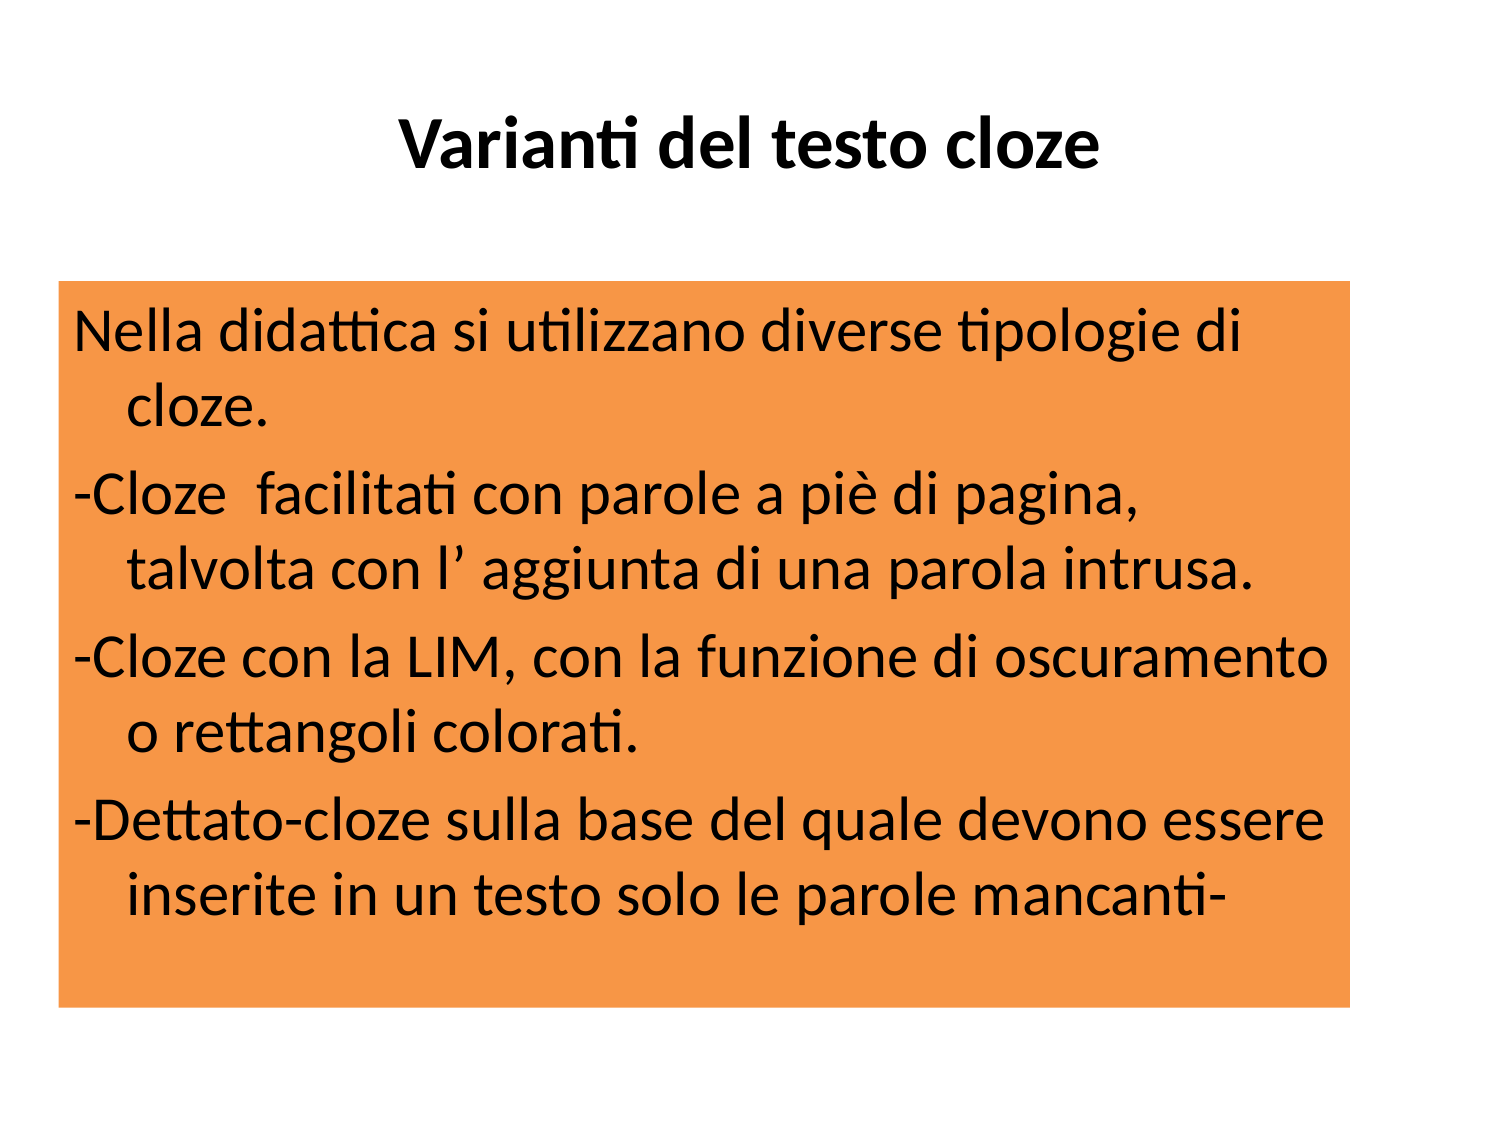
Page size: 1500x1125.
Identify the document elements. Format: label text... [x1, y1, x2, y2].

title Varianti del testo cloze [75, 45, 1425, 233]
list Nella didattica si utilizzano diverse tipologie di cloze. -Cloze facilitati con parole a piè di pagina, talvolta con l’ aggiunta di una parola intrusa. -Cloze con la LIM, con la funzione di oscuramento o rettangoli colorati. -Dettato-cloze sulla base del quale devono essere inserite in un testo solo le parole mancanti- [58, 281, 1350, 1008]
